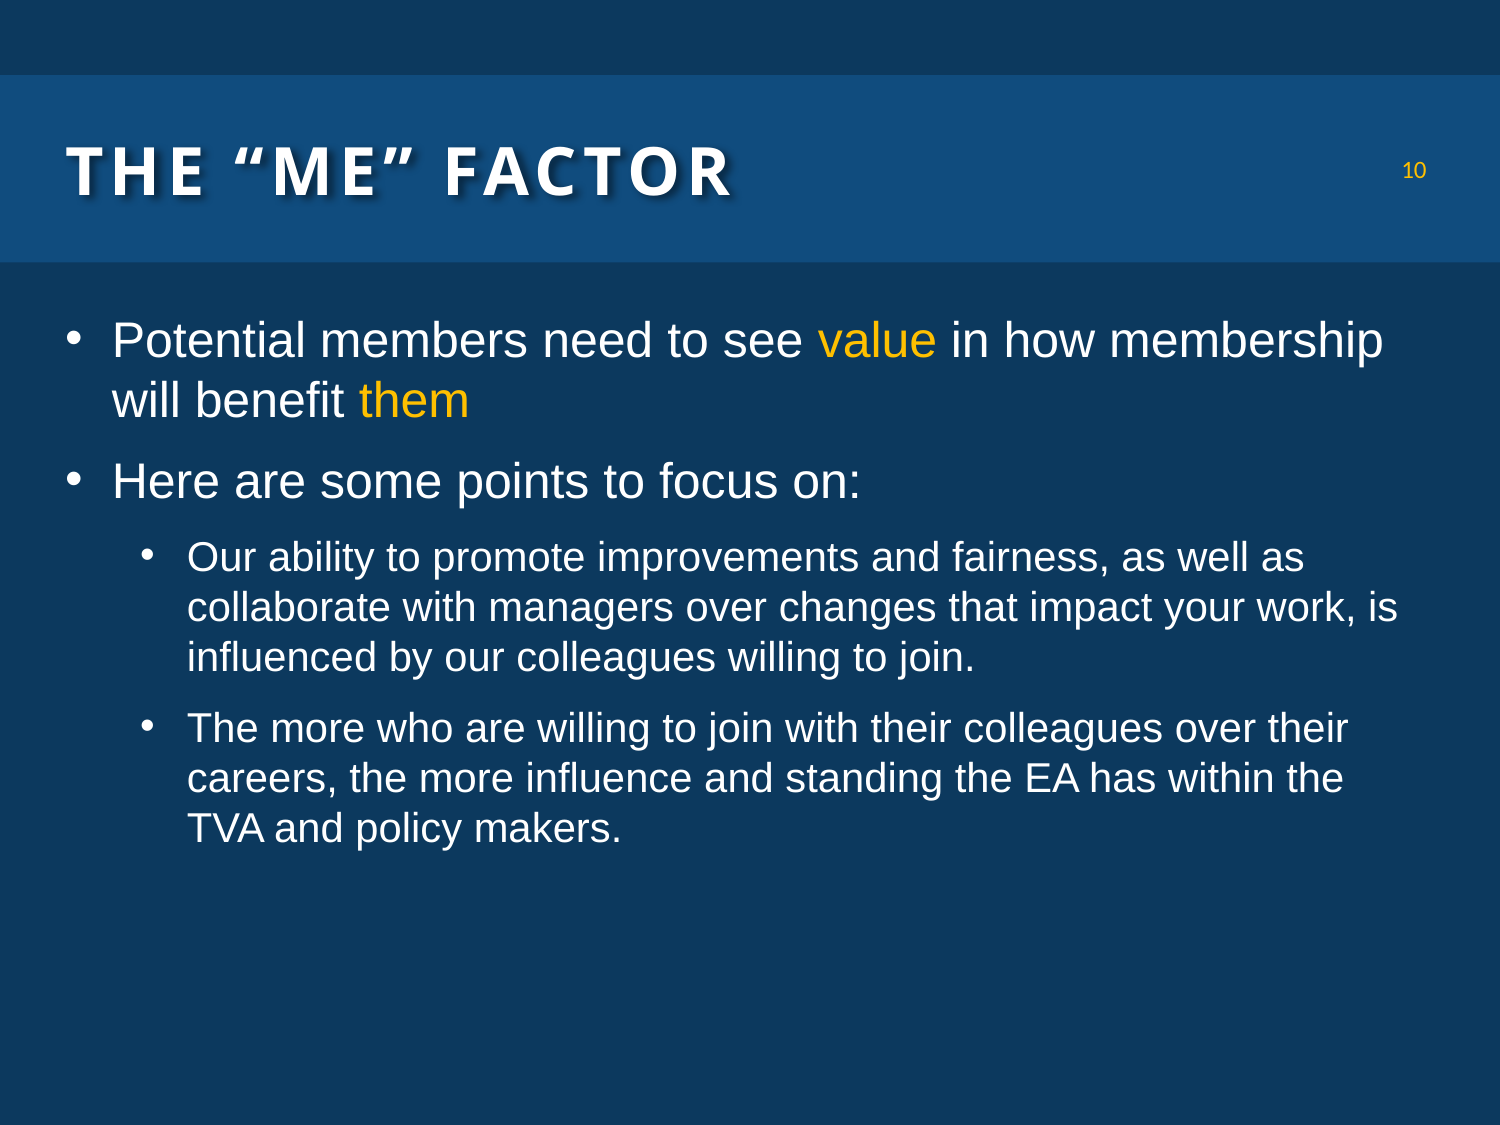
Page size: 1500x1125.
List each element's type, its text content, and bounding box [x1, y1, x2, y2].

title The “me” Factor [50, 75, 1325, 263]
list Potential members need to see value in how membership will benefit them Here are some points to focus on: Our ability to promote improvements and fairness, as well as collaborate with managers over changes that impact your work, is influenced by our colleagues willing to join. The more who are willing to join with their colleagues over their careers, the more influence and standing the EA has within the TVA and policy makers. [50, 299, 1440, 1063]
slide_number 10 [1379, 137, 1449, 200]
